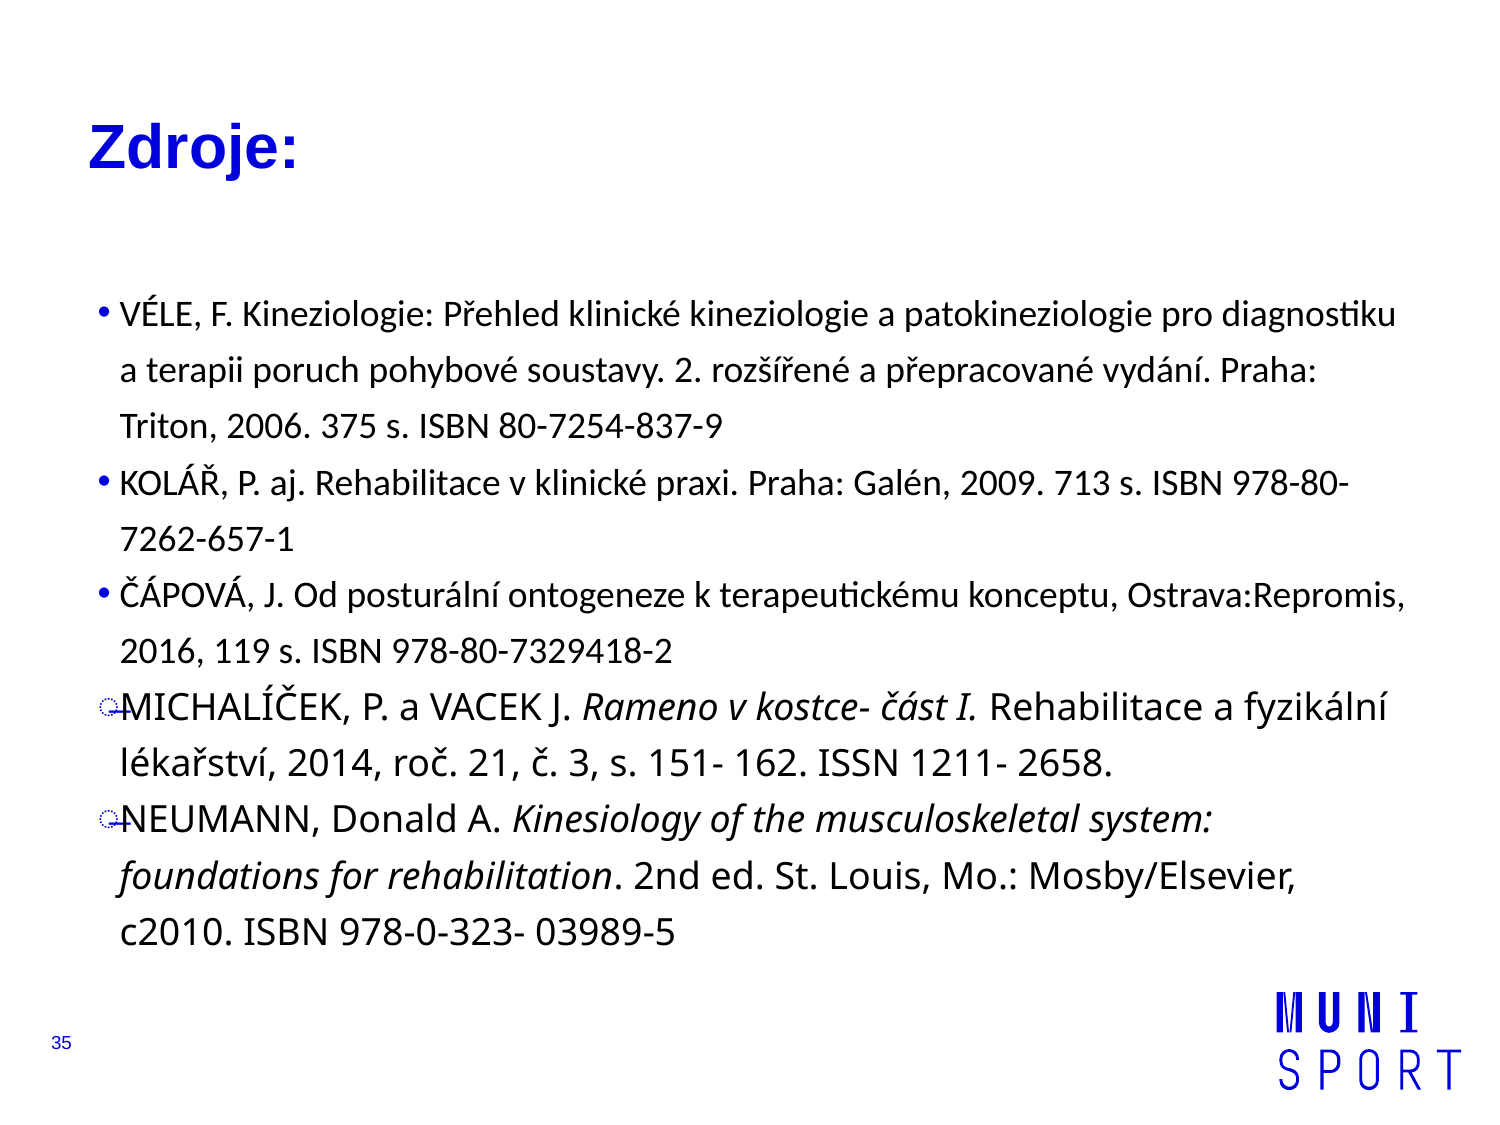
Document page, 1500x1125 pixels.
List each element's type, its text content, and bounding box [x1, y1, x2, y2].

title Zdroje: [88, 118, 1412, 193]
list VÉLE, F. Kineziologie: Přehled klinické kineziologie a patokineziologie pro diagnostiku a terapii poruch pohybové soustavy. 2. rozšířené a přepracované vydání. Praha: Triton, 2006. 375 s. ISBN 80-7254-837-9 KOLÁŘ, P. aj. Rehabilitace v klinické praxi. Praha: Galén, 2009. 713 s. ISBN 978-80- 7262-657-1 ČÁPOVÁ, J. Od posturální ontogeneze k terapeutickému konceptu, Ostrava:Repromis, 2016, 119 s. ISBN 978-80-7329418-2 MICHALÍČEK, P. a VACEK J. Rameno v kostce- část I. Rehabilitace a fyzikální lékařství, 2014, roč. 21, č. 3, s. 151- 162. ISSN 1211- 2658. NEUMANN, Donald A. Kinesiology of the musculoskeletal system: foundations for rehabilitation. 2nd ed. St. Louis, Mo.: Mosby/Elsevier, c2010. ISBN 978-0-323- 03989-5 [88, 277, 1412, 957]
slide_number 35 [50, 1021, 82, 1063]
